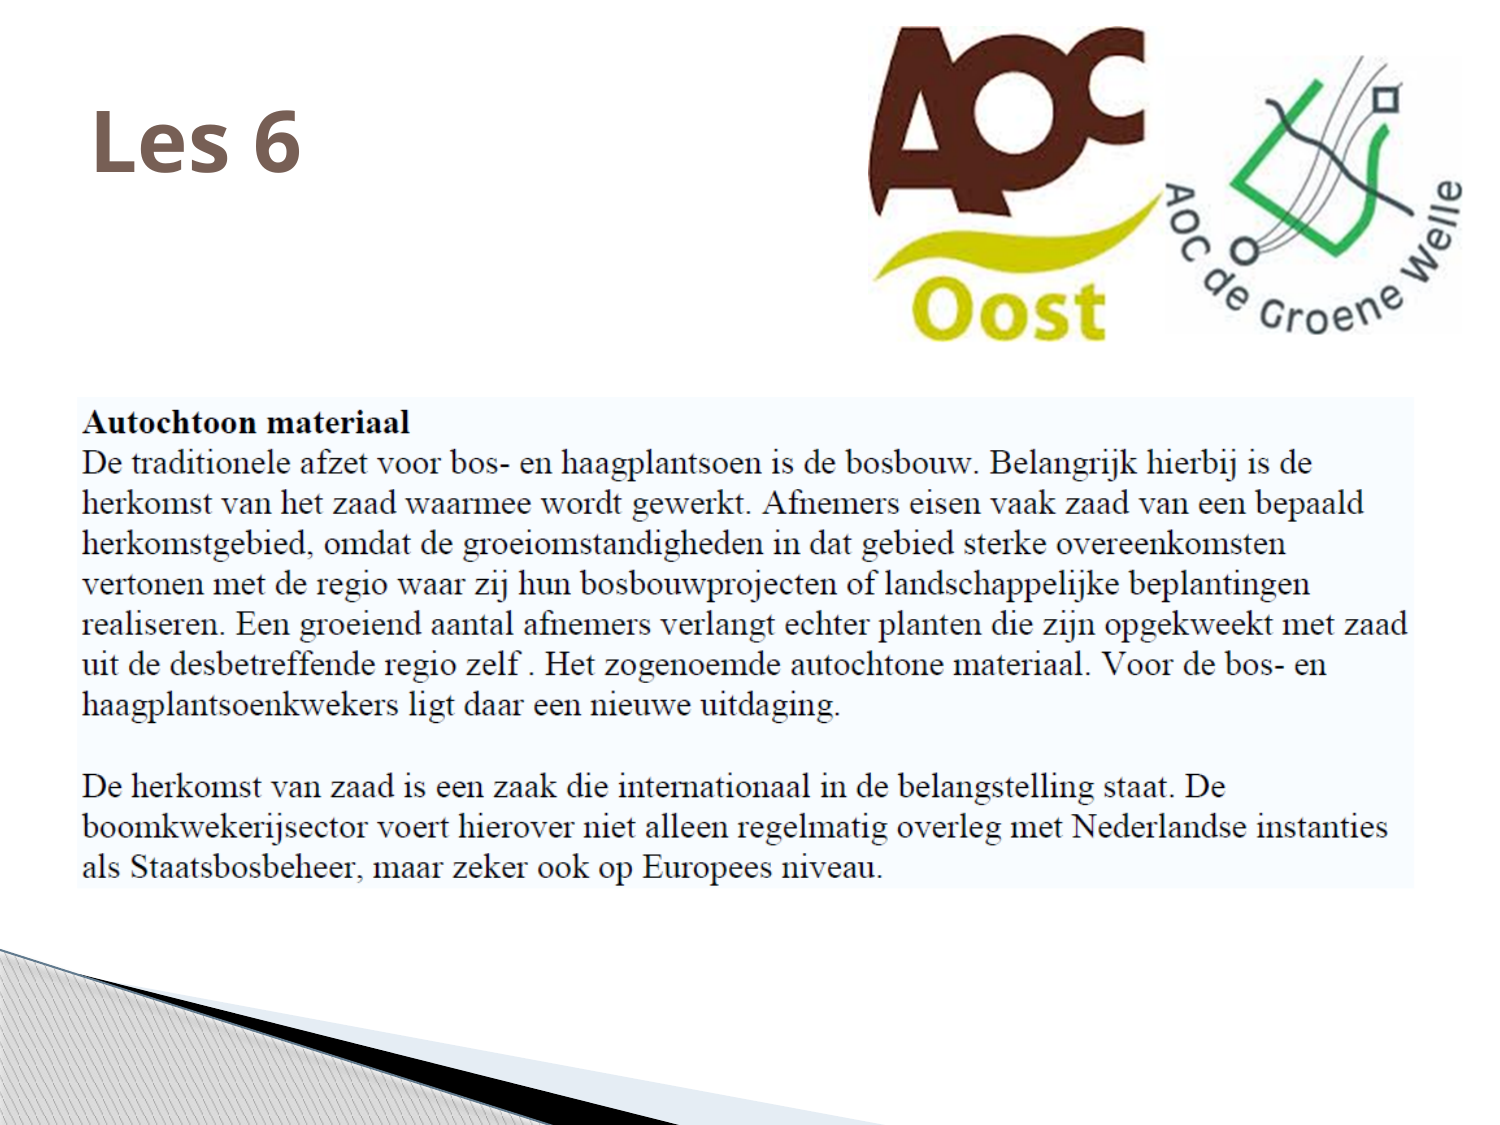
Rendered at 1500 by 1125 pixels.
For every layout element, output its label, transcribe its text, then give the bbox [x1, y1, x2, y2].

title Les 6 [75, 45, 862, 233]
picture [867, 26, 1473, 365]
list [76, 396, 1427, 891]
